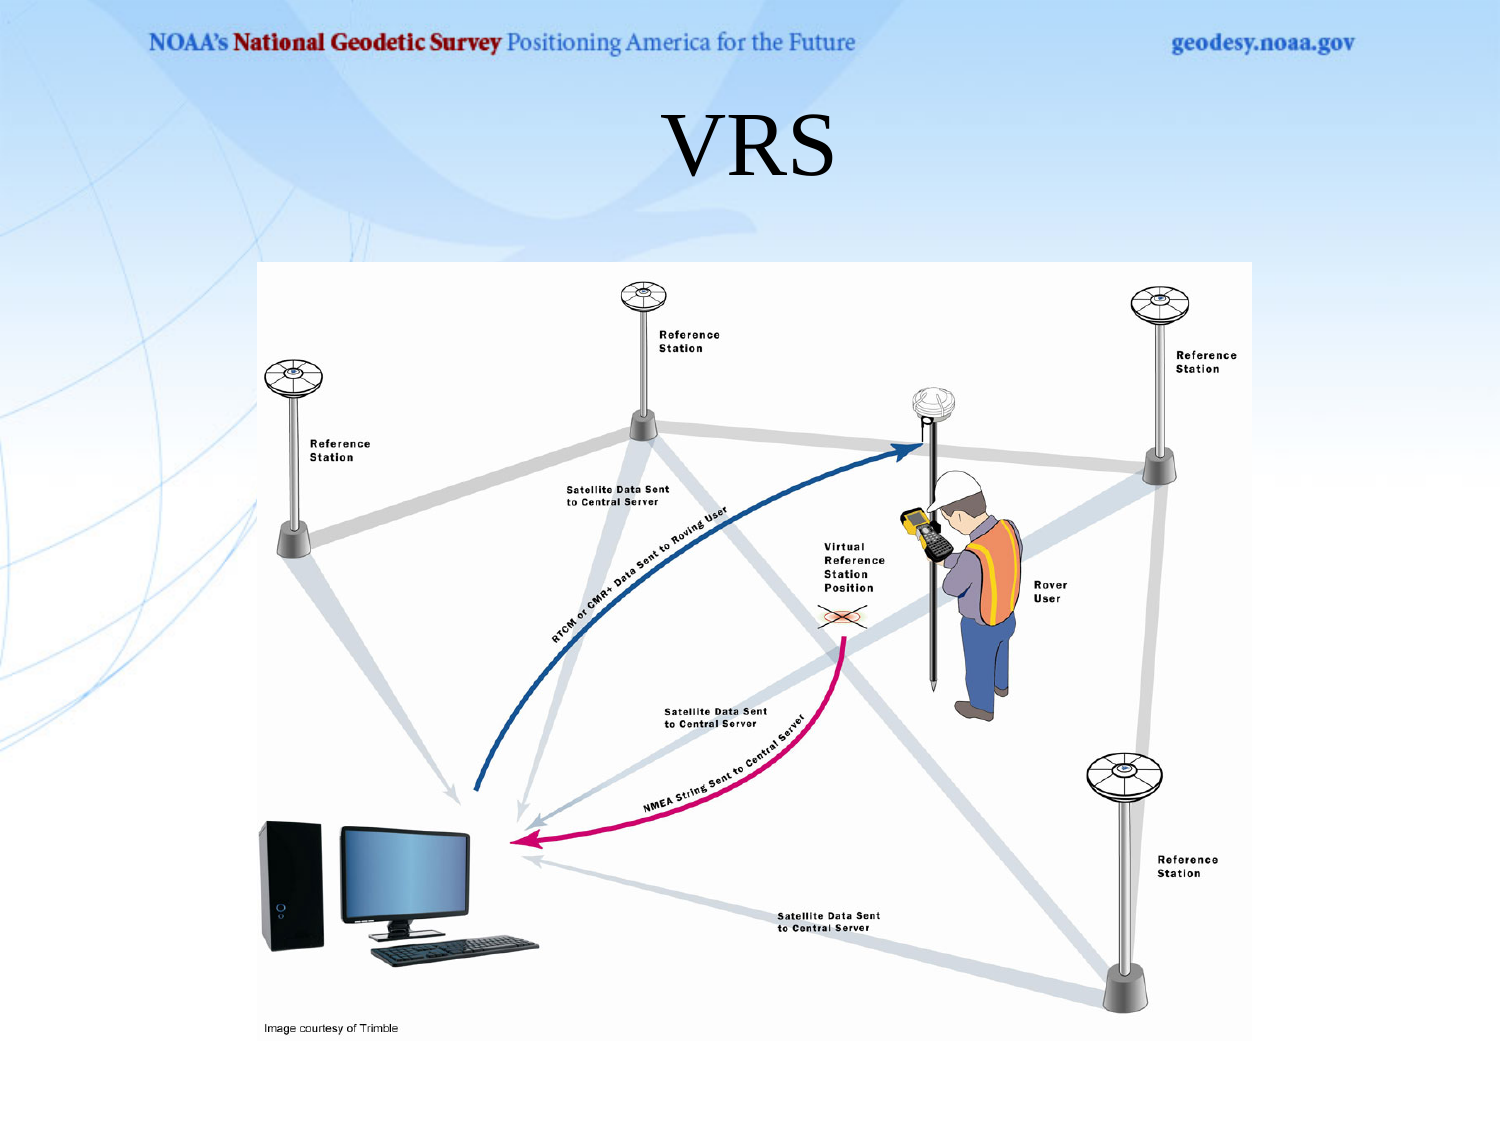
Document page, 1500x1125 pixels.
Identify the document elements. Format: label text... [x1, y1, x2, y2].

title VRS [75, 45, 1425, 233]
picture [0, 0, 1500, 1125]
